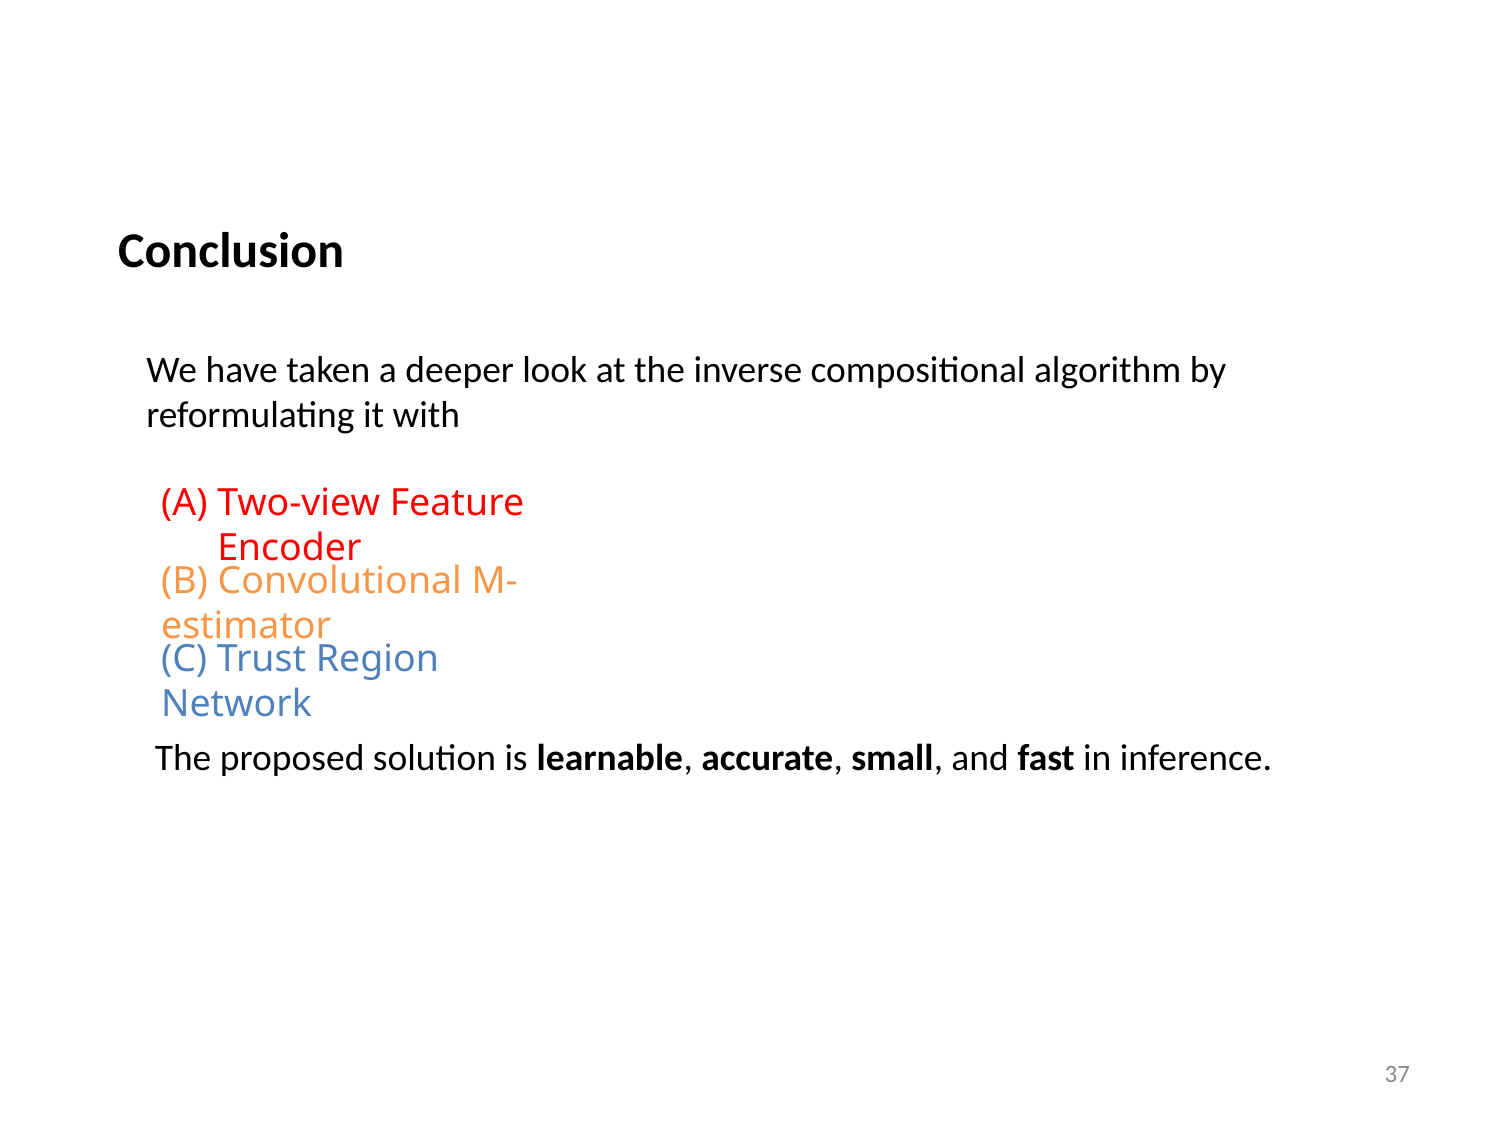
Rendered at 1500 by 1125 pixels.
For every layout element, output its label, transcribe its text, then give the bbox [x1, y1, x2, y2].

text_box (C) Trust Region Network [146, 626, 554, 725]
title Conclusion [102, 185, 1398, 309]
slide_number 37 [1074, 1042, 1425, 1103]
text_box The proposed solution is learnable, accurate, small, and fast in inference. [139, 725, 1288, 786]
list We have taken a deeper look at the inverse compositional algorithm by reformulating it with [131, 337, 1369, 457]
text_box Two-view Feature Encoder [146, 470, 684, 575]
text_box (B) Convolutional M-estimator [146, 548, 670, 654]
